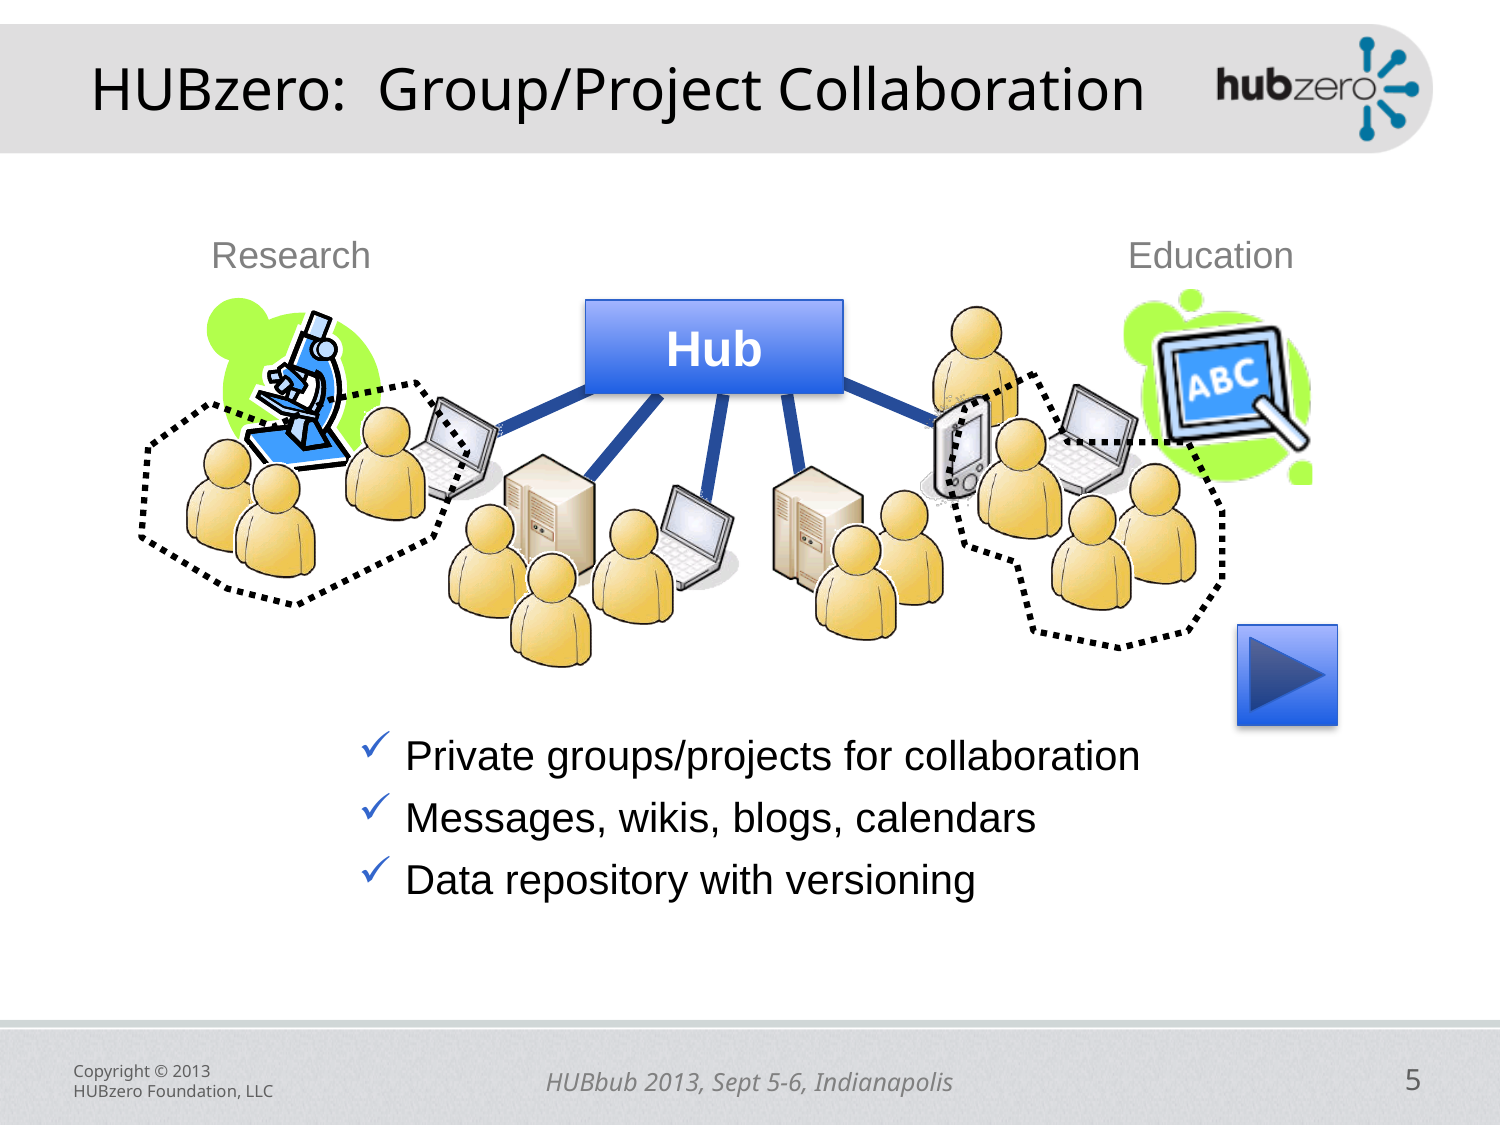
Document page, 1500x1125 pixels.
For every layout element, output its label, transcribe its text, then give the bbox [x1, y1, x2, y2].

text_box [141, 409, 201, 557]
picture [0, 1012, 1500, 1125]
picture [767, 457, 950, 646]
text_box Hub [585, 299, 844, 394]
picture [1043, 289, 1313, 616]
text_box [337, 391, 512, 526]
picture [0, 24, 1438, 161]
picture [179, 297, 389, 583]
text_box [584, 478, 748, 630]
text_box [1237, 624, 1338, 726]
text_box Research [196, 223, 387, 284]
text_box Education [1113, 223, 1310, 284]
text_box [394, 382, 422, 390]
footer HUBbub 2013, Sept 5-6, Indianapolis [287, 1037, 1213, 1125]
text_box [911, 302, 1153, 546]
title HUBzero: Group/Project Collaboration [75, 37, 1188, 138]
text_box Private groups/projects for collaboration Messages, wikis, blogs, calendars Data repository with versioning [343, 720, 1157, 911]
text_box [994, 493, 1223, 649]
slide_number 5 [1350, 1042, 1425, 1121]
text_box [192, 568, 225, 588]
text_box [240, 488, 434, 606]
picture [441, 446, 616, 674]
